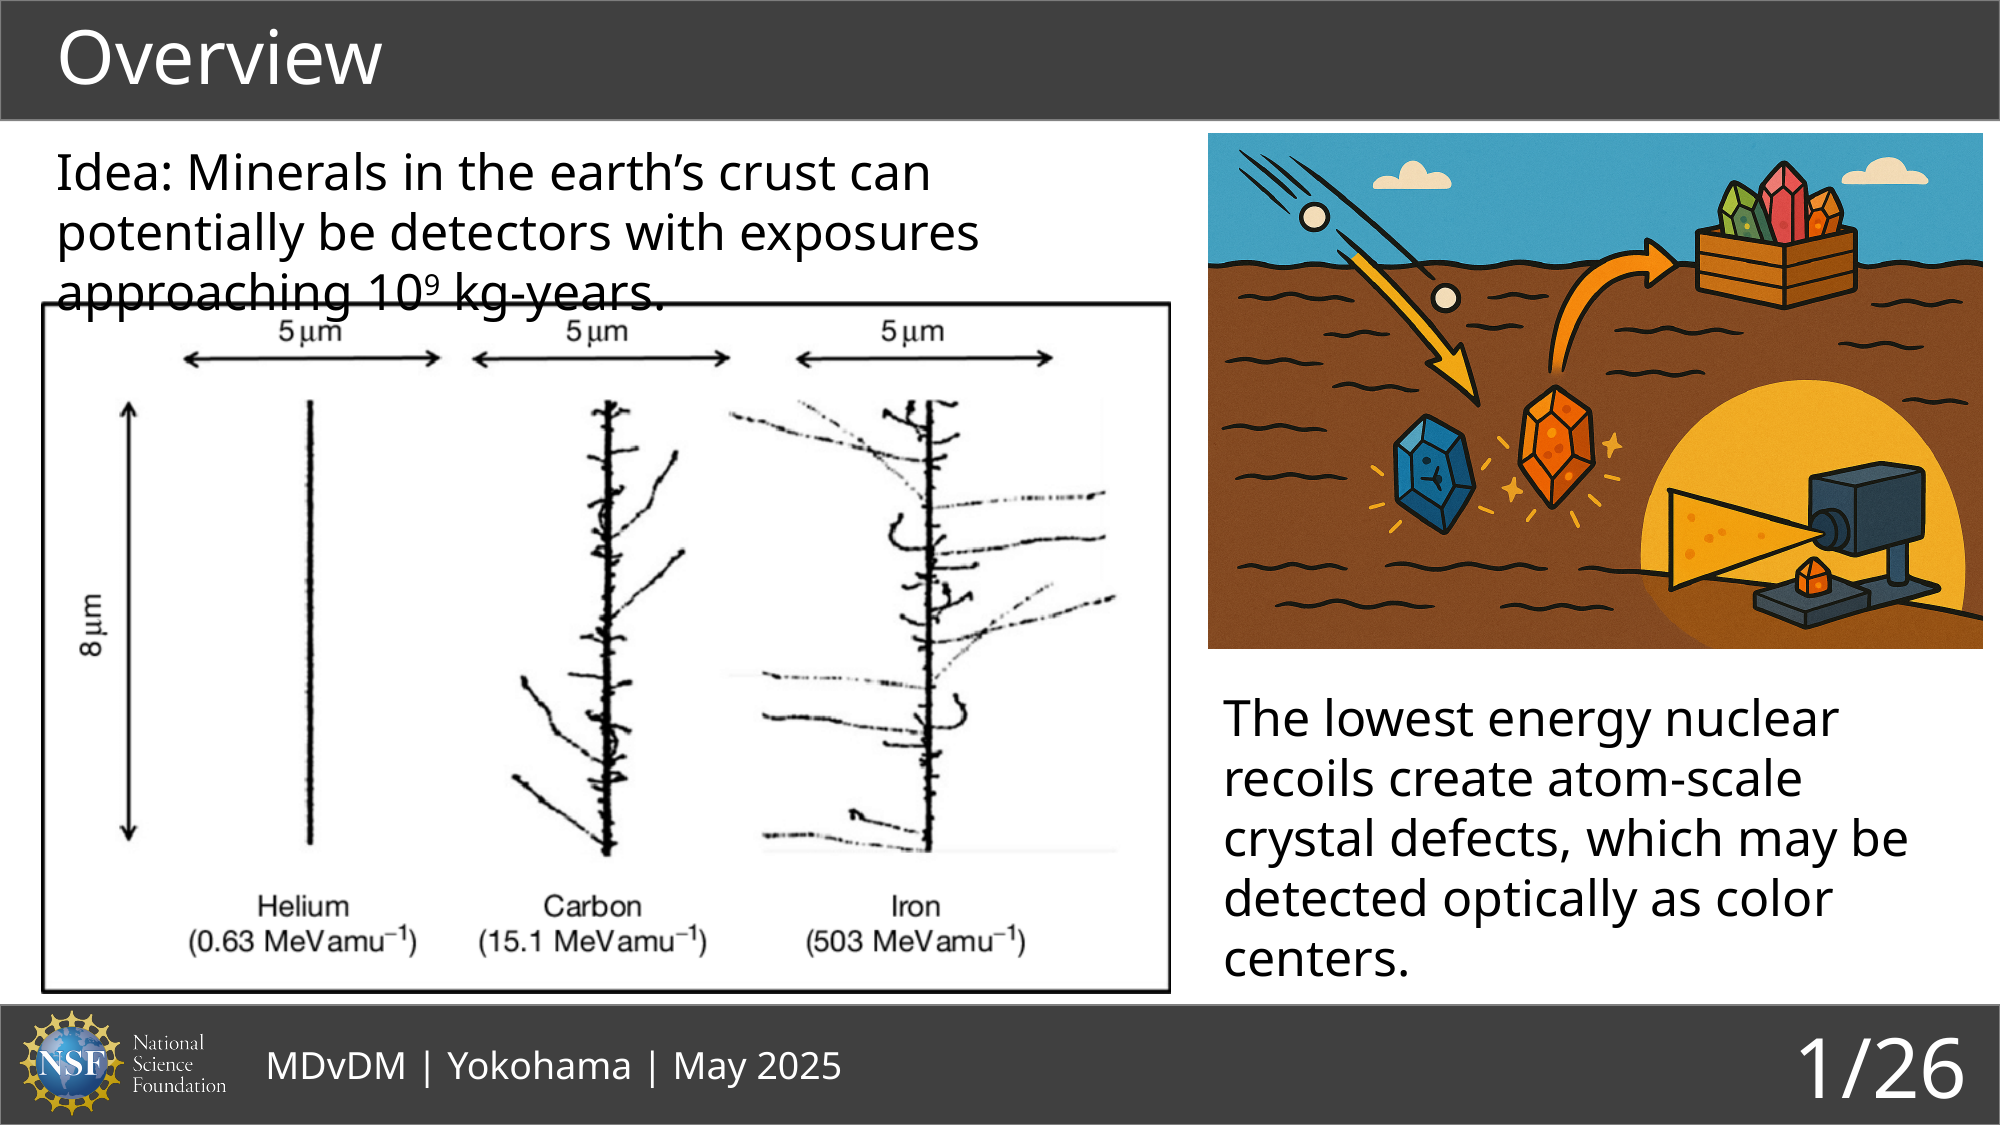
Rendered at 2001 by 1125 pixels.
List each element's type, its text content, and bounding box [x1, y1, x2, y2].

slide_number 1/26 [1735, 1035, 1983, 1095]
picture [1208, 133, 1983, 649]
text_box MDvDM | Yokohama | May 2025 [250, 1034, 899, 1095]
text_box [0, 0, 2000, 121]
text_box The lowest energy nuclear recoils create atom-scale crystal defects, which may be detected optically as color centers. [1208, 678, 1931, 994]
picture [17, 1003, 229, 1123]
text_box Idea: Minerals in the earth’s crust can potentially be detectors with exposures approaching 109 kg-years. [41, 133, 1171, 301]
picture [41, 301, 1171, 994]
text_box Overview [41, 2, 1959, 131]
text_box [0, 1004, 2000, 1125]
